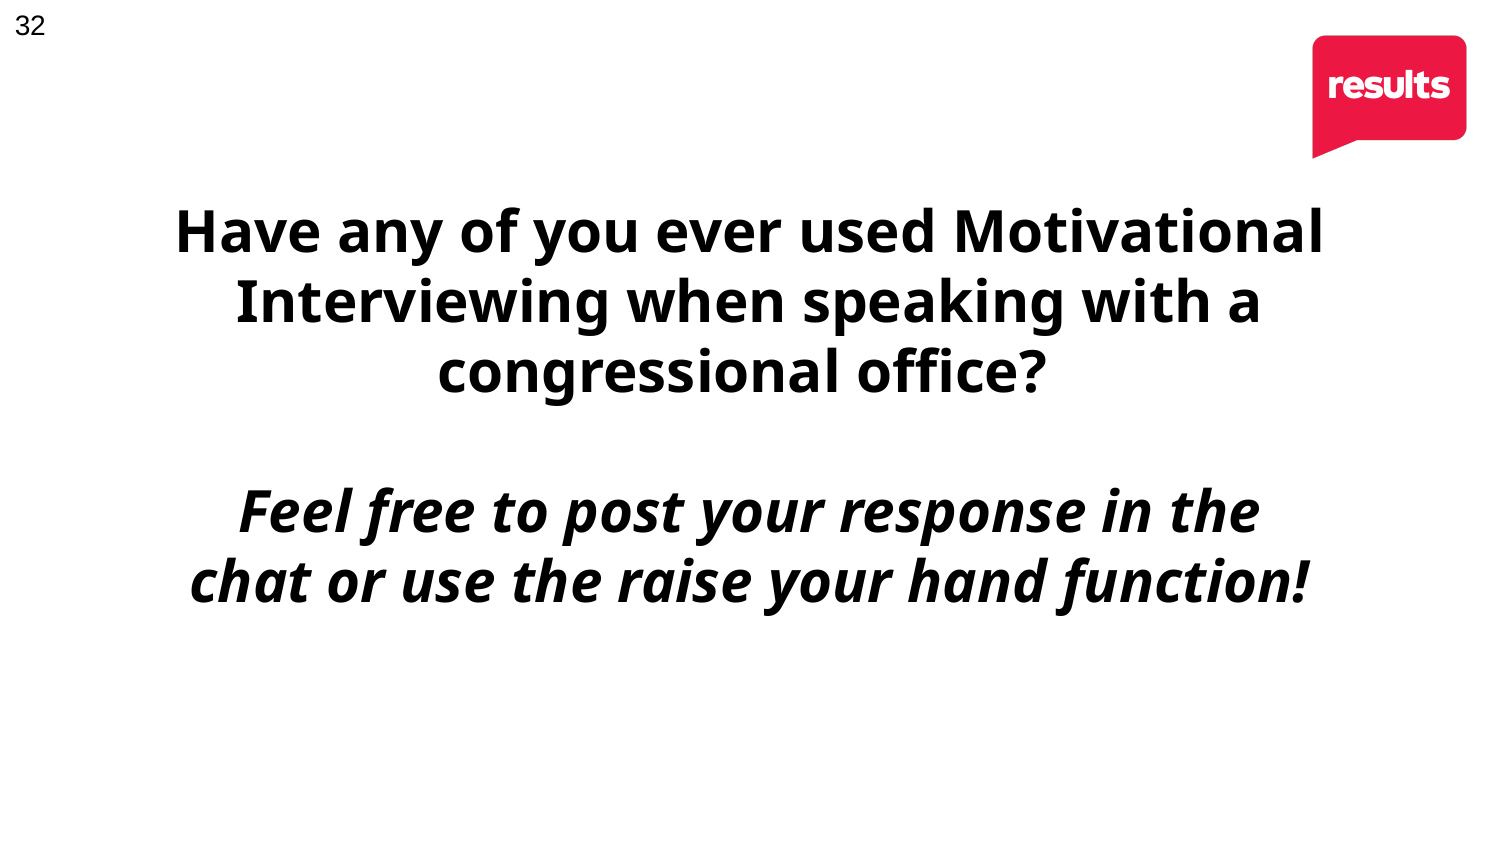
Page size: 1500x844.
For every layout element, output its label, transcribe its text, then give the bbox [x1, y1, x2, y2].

picture [1289, 13, 1490, 175]
title Have any of you ever used Motivational Interviewing when speaking with a congressional office? Feel free to post your response in the chat or use the raise your hand function! [142, 369, 1358, 510]
